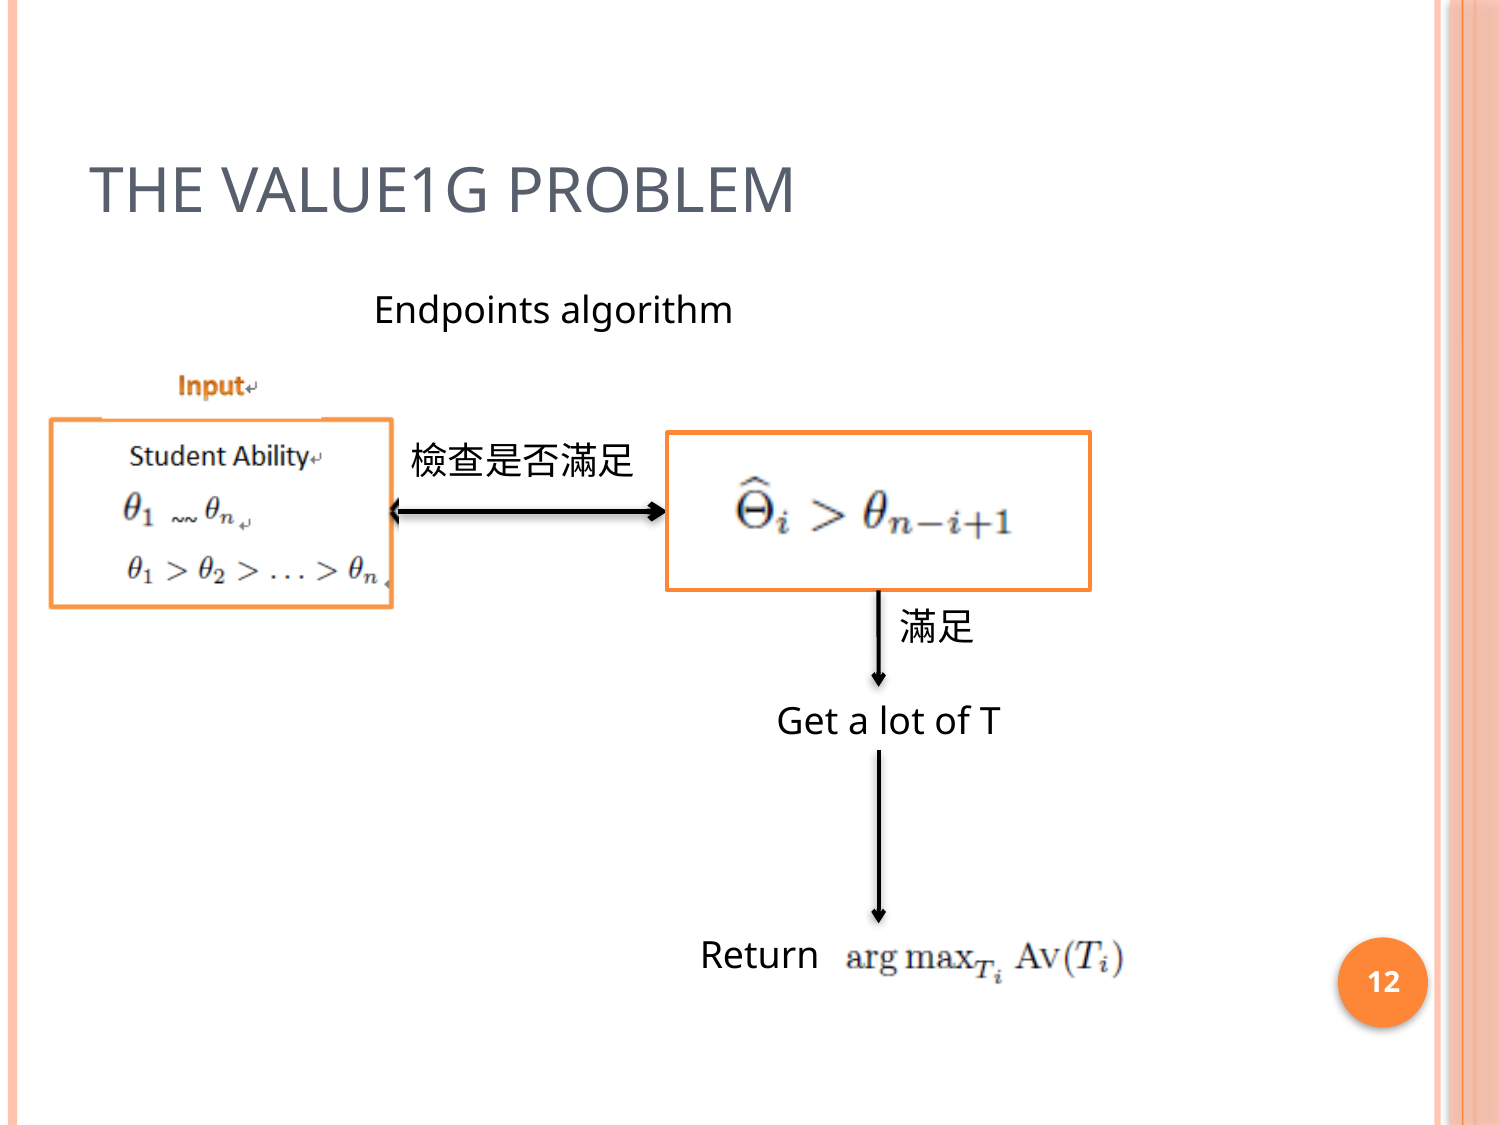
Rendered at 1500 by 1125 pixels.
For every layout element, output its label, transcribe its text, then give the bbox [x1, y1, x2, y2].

picture [731, 474, 1026, 548]
text_box Get a lot of T [761, 689, 1056, 750]
slide_number 12 [1333, 940, 1434, 1027]
picture [40, 369, 399, 617]
text_box 滿足 [884, 595, 990, 656]
text_box Endpoints algorithm [358, 278, 749, 339]
text_box [665, 430, 1092, 592]
text_box 檢查是否滿足 [404, 430, 651, 490]
title The Value1G problem [75, 45, 1300, 233]
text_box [682, 922, 1136, 989]
